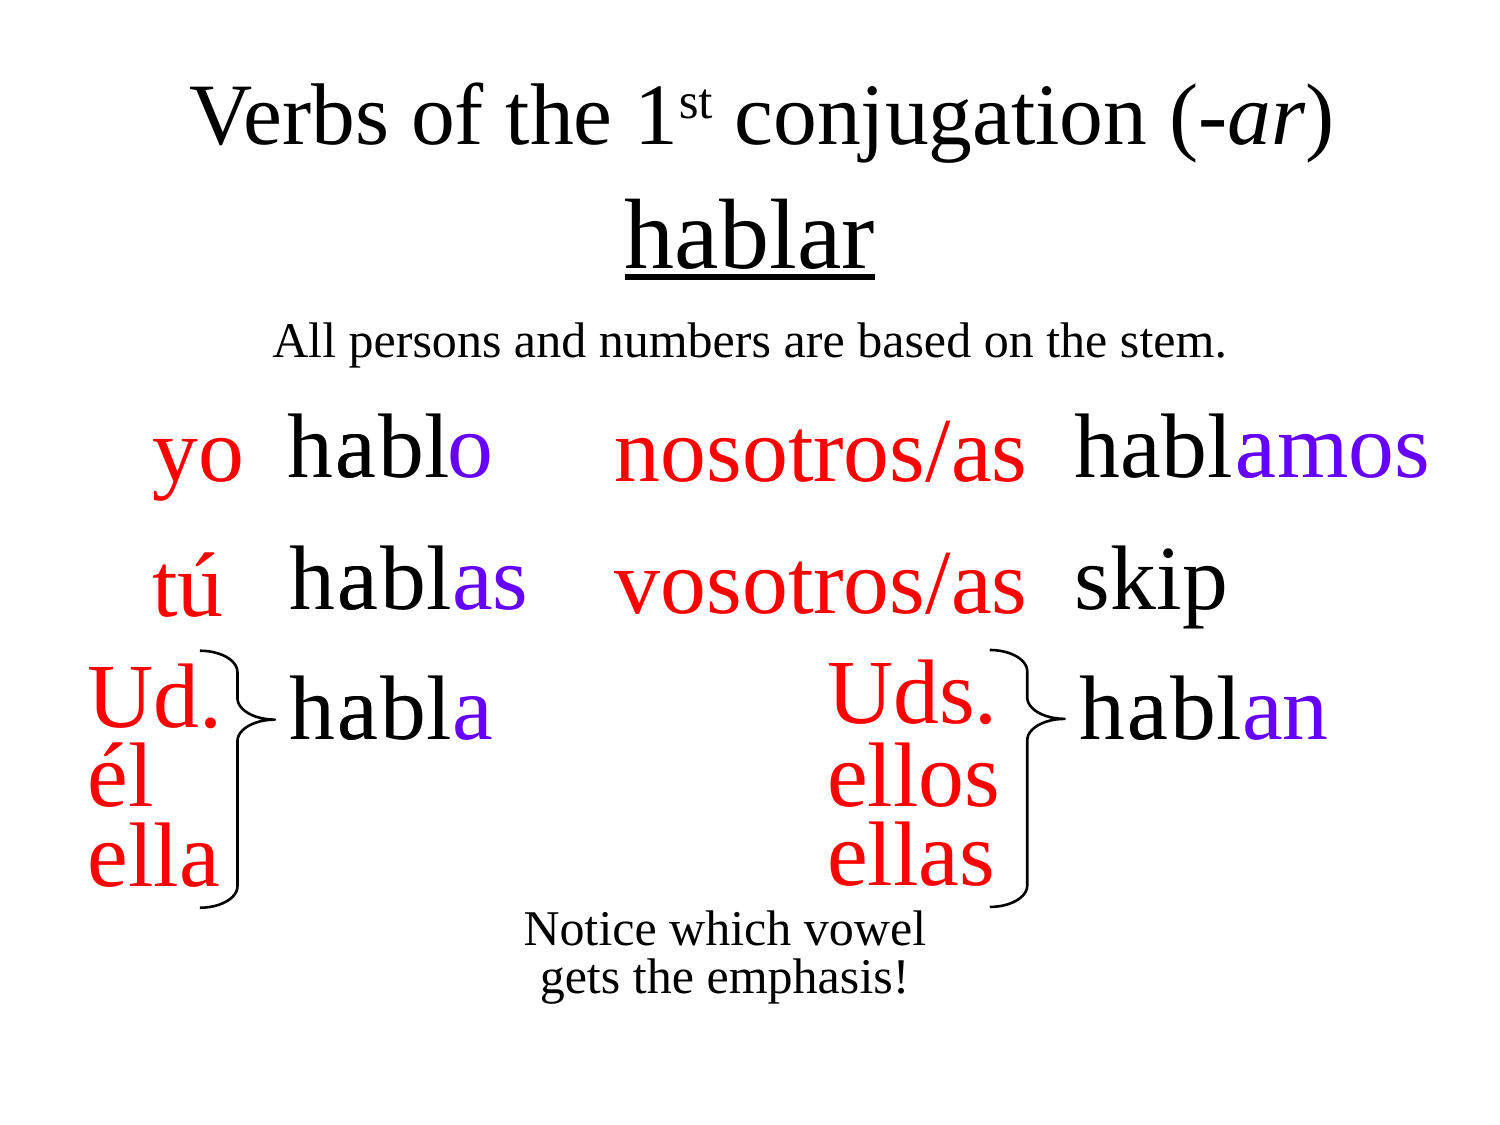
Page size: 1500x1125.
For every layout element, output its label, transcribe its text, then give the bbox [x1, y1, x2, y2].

text_box All persons and numbers are based on the stem. [212, 299, 1288, 375]
text_box Notice which vowel gets the emphasis! [474, 899, 975, 1011]
text_box Verbs of the 1st conjugation (-ar) [99, 49, 1425, 170]
text_box habl [1075, 408, 1220, 500]
text_box nosotros/as [600, 382, 1075, 508]
text_box a [322, 670, 425, 763]
text_box o [432, 408, 521, 500]
text_box bl [423, 408, 432, 500]
text_box bl [425, 541, 437, 633]
text_box h [1070, 670, 1112, 763]
text_box mos [1323, 408, 1475, 500]
text_box a [437, 670, 588, 763]
text_box skip [1075, 541, 1258, 633]
text_box a [1112, 670, 1215, 763]
text_box tú [137, 517, 338, 642]
text_box bl [1215, 670, 1227, 763]
text_box h [280, 670, 322, 763]
text_box yo [137, 382, 338, 508]
text_box bl [425, 670, 437, 763]
text_box a [1220, 408, 1323, 500]
text_box vosotros/as [600, 514, 1075, 640]
text_box a [338, 408, 423, 500]
text_box as [437, 541, 588, 633]
text_box a [338, 541, 425, 633]
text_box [812, 624, 1066, 912]
text_box an [1227, 670, 1378, 763]
subtitle hablar [556, 184, 944, 299]
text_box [72, 627, 276, 913]
